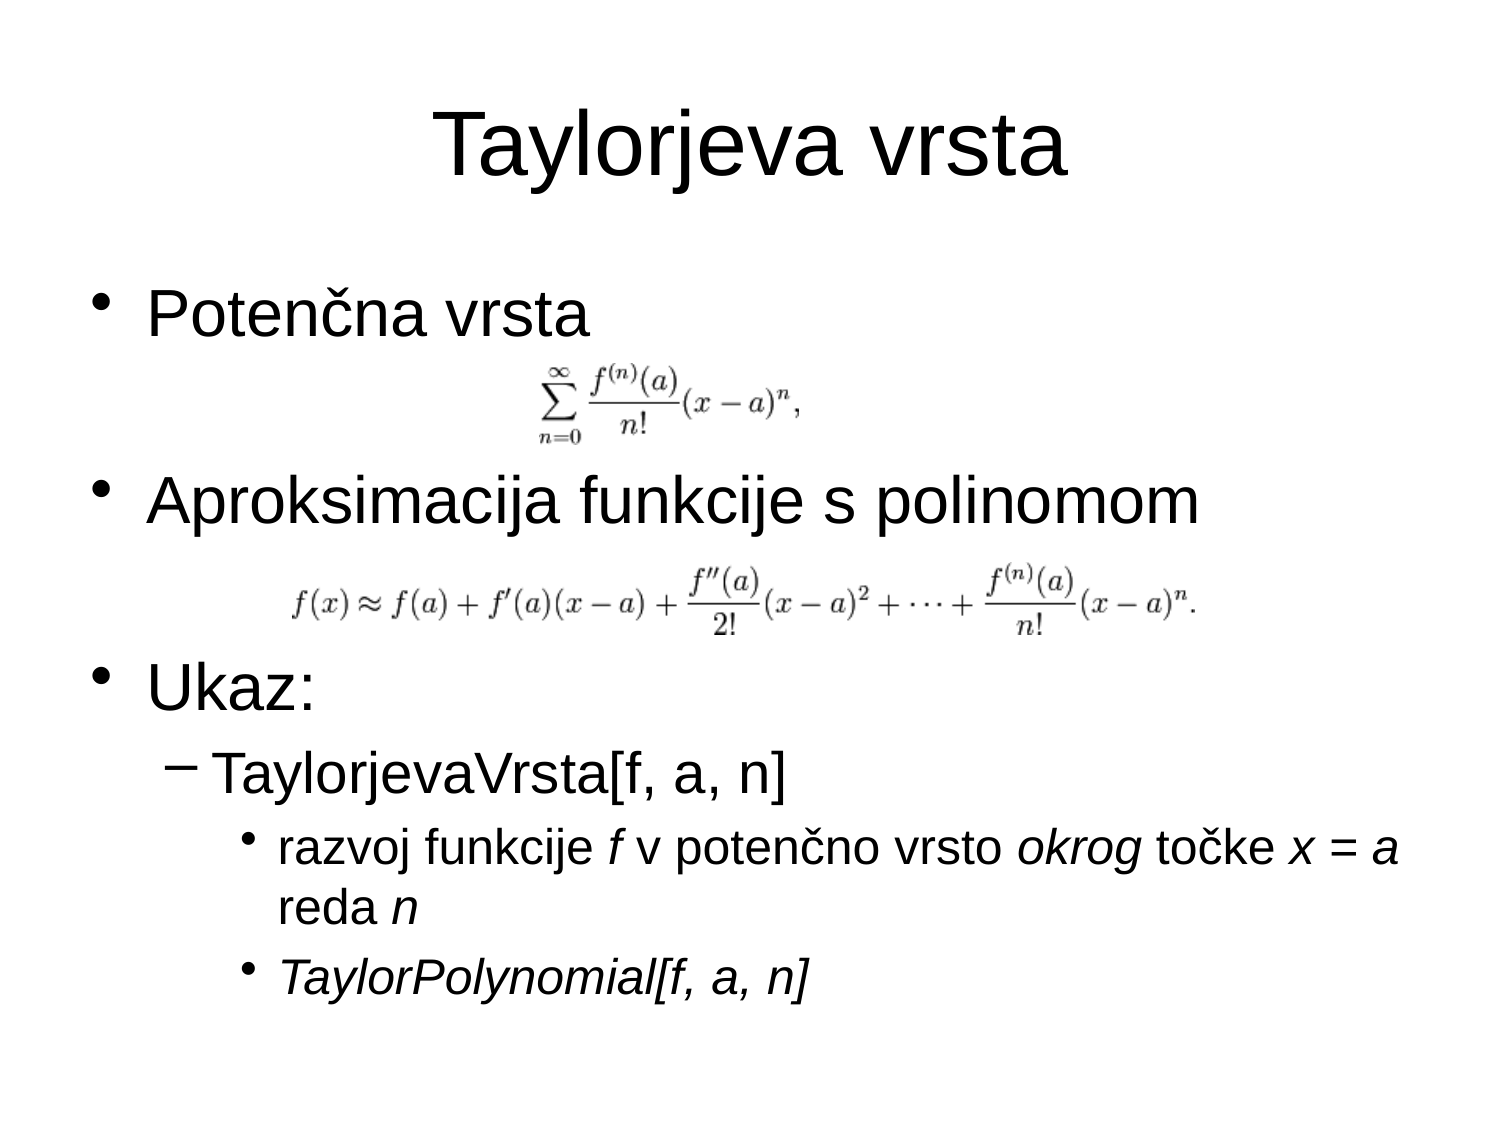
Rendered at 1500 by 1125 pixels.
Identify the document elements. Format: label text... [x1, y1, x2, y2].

picture [538, 362, 799, 445]
title Taylorjeva vrsta [74, 44, 1426, 233]
picture [292, 562, 1195, 635]
list Potenčna vrsta Aproksimacija funkcije s polinomom Ukaz: TaylorjevaVrsta[f, a, n] razvoj funkcije f v potenčno vrsto okrog točke x = a reda n TaylorPolynomial[f, a, n] [74, 262, 1426, 1006]
